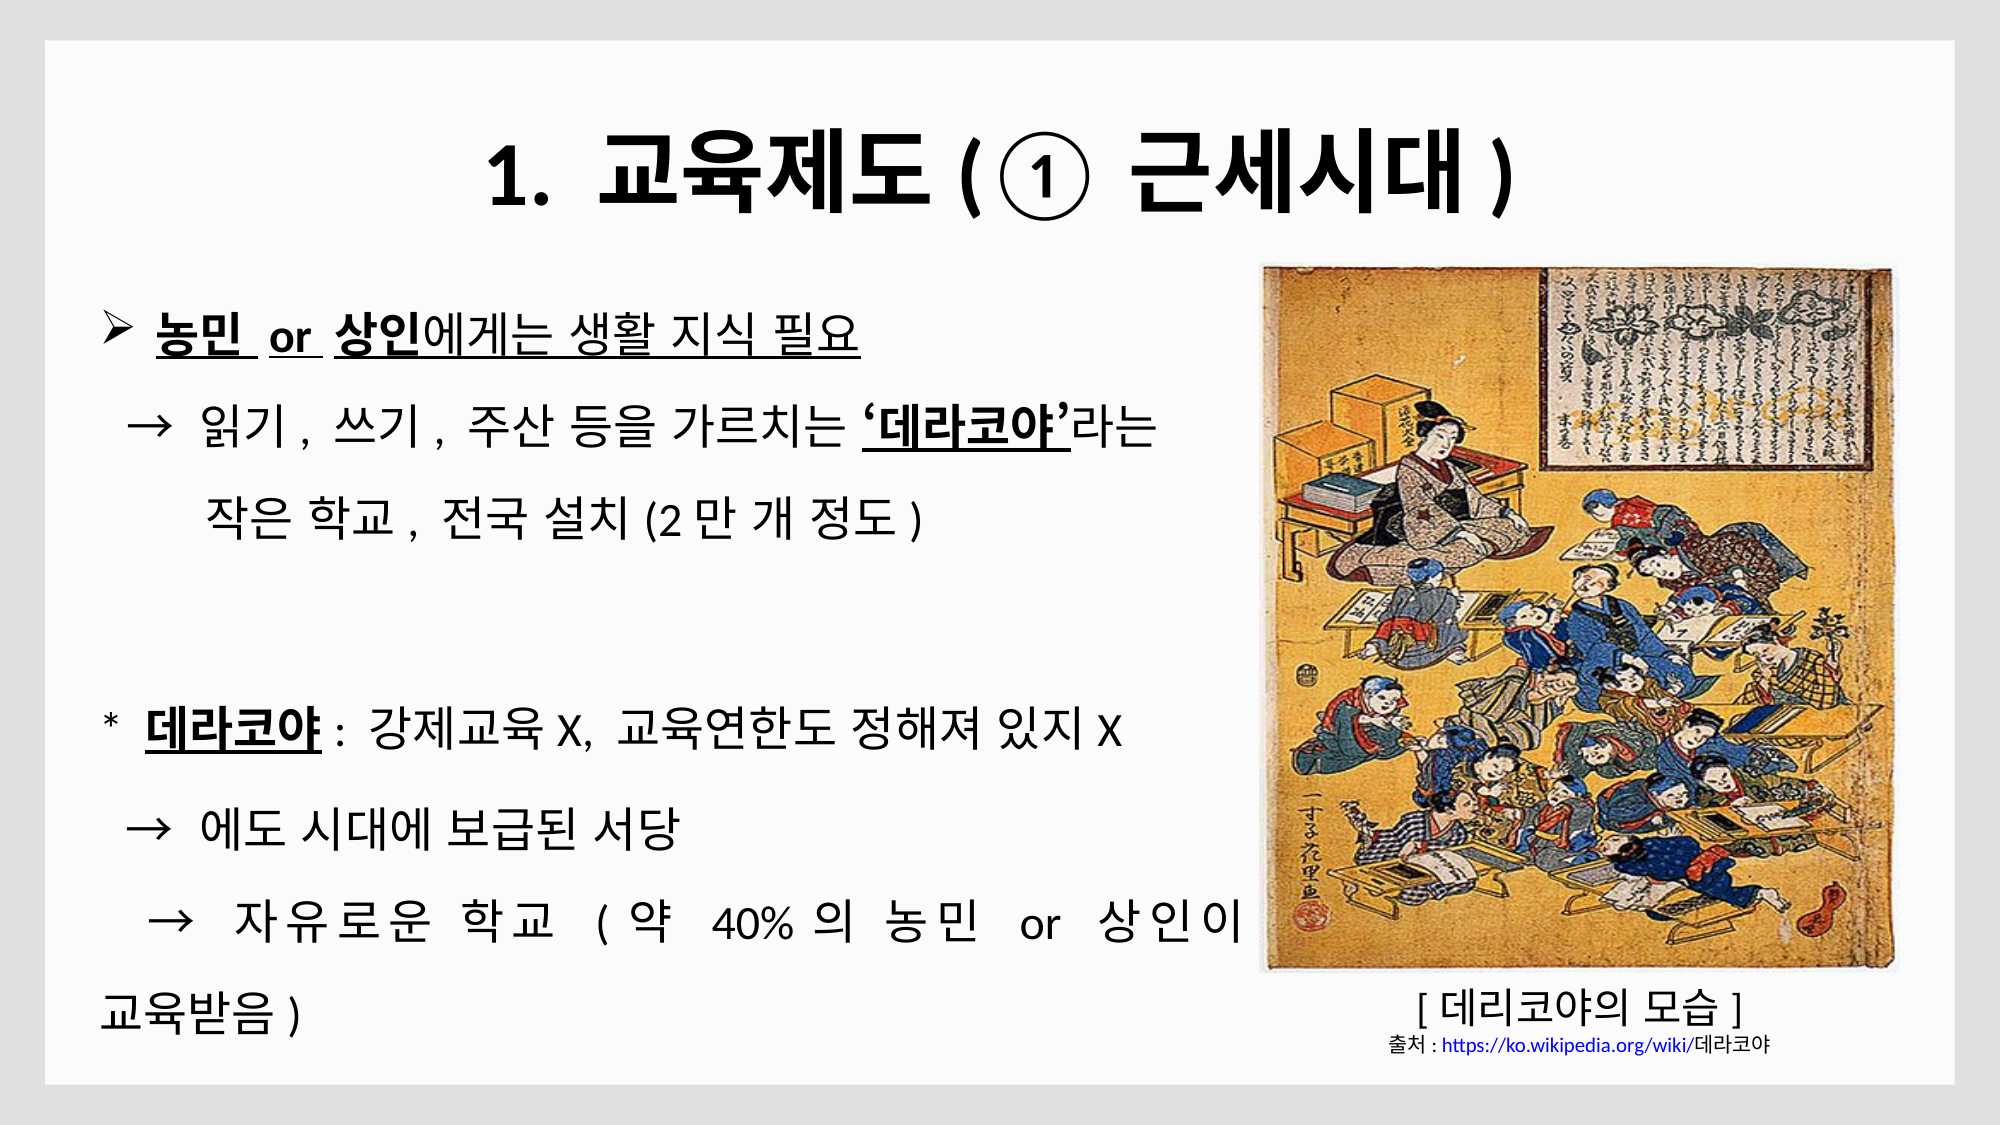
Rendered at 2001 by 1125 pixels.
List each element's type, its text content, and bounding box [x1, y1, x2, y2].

text_box → 읽기, 쓰기, 주산 등을 가르치는 ‘데라코야’라는 작은 학교, 전국 설치(2만 개 정도) [84, 354, 1253, 548]
text_box * 데라코야: 강제교육X, 교육연한도 정해져 있지X [84, 656, 1253, 758]
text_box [1258, 261, 1901, 1065]
text_box [45, 40, 1955, 1085]
text_box → 에도 시대에 보급된 서당 → 자유로운 학교 (약 40%의 농민 or 상인이 교육받음) [84, 758, 1253, 1049]
list 농민 or 상인에게는 생활 지식 필요 [84, 262, 1256, 354]
title 1. 교육제도(①근세시대) [99, 74, 1900, 262]
